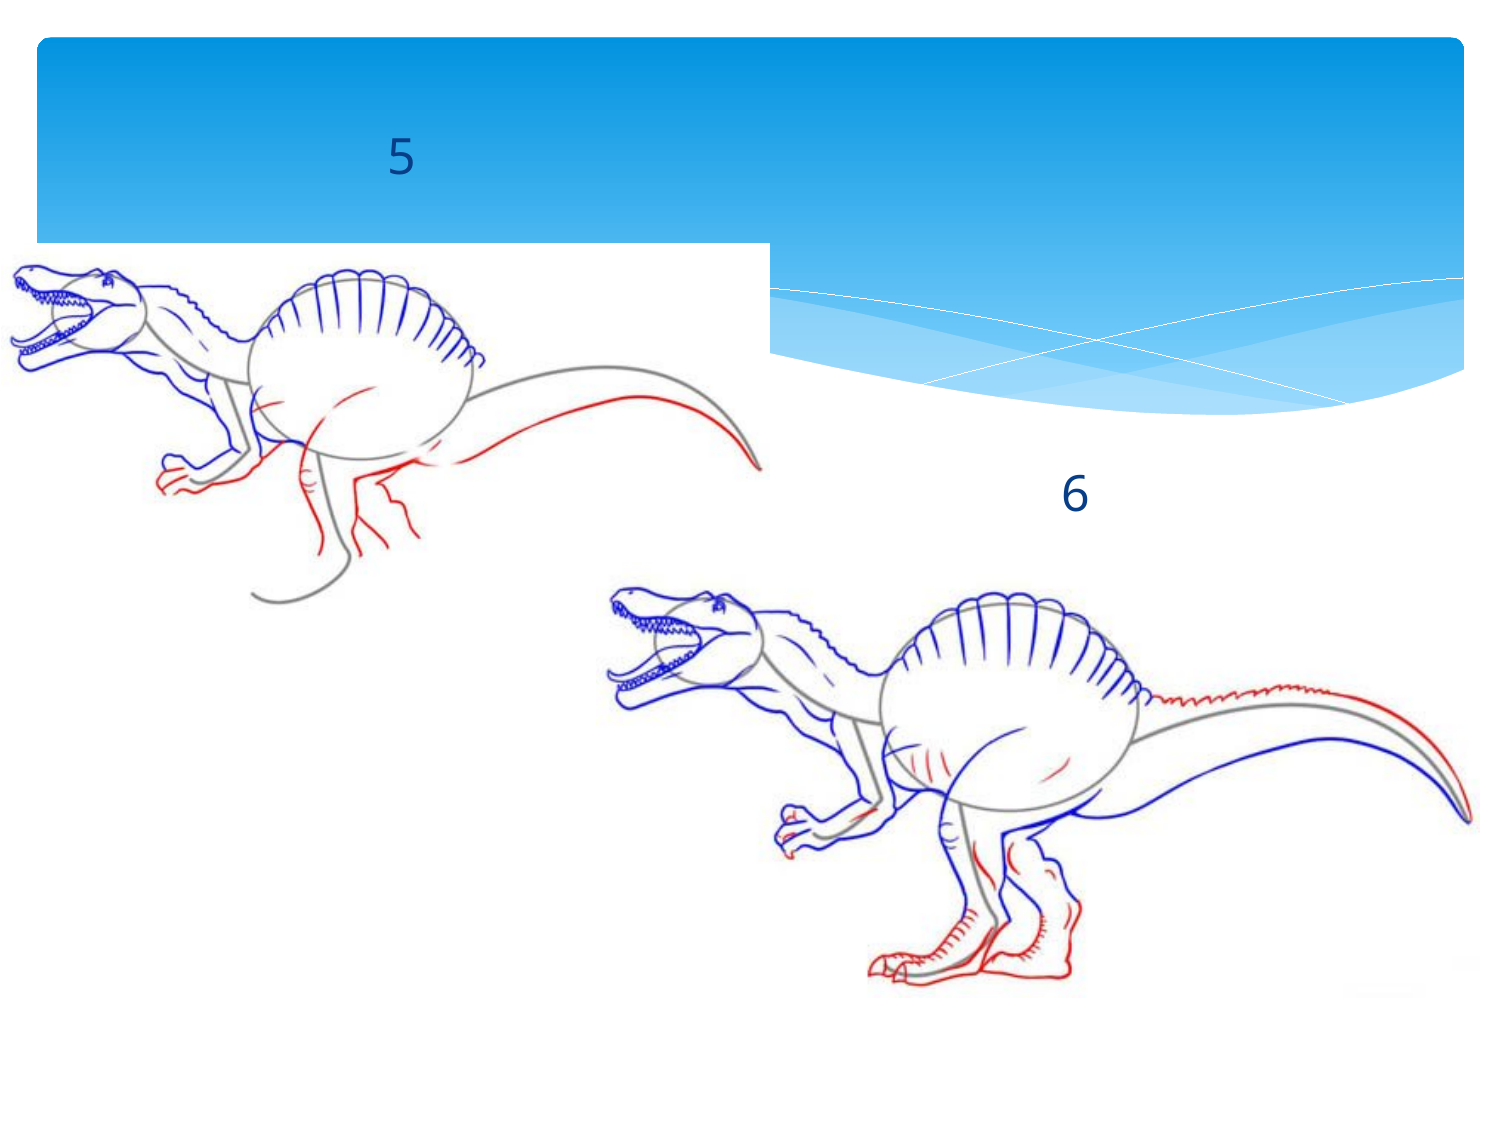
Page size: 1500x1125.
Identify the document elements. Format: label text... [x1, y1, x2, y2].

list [1, 243, 770, 622]
list 5 [88, 101, 716, 207]
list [596, 562, 1480, 998]
list 6 [775, 439, 1390, 545]
